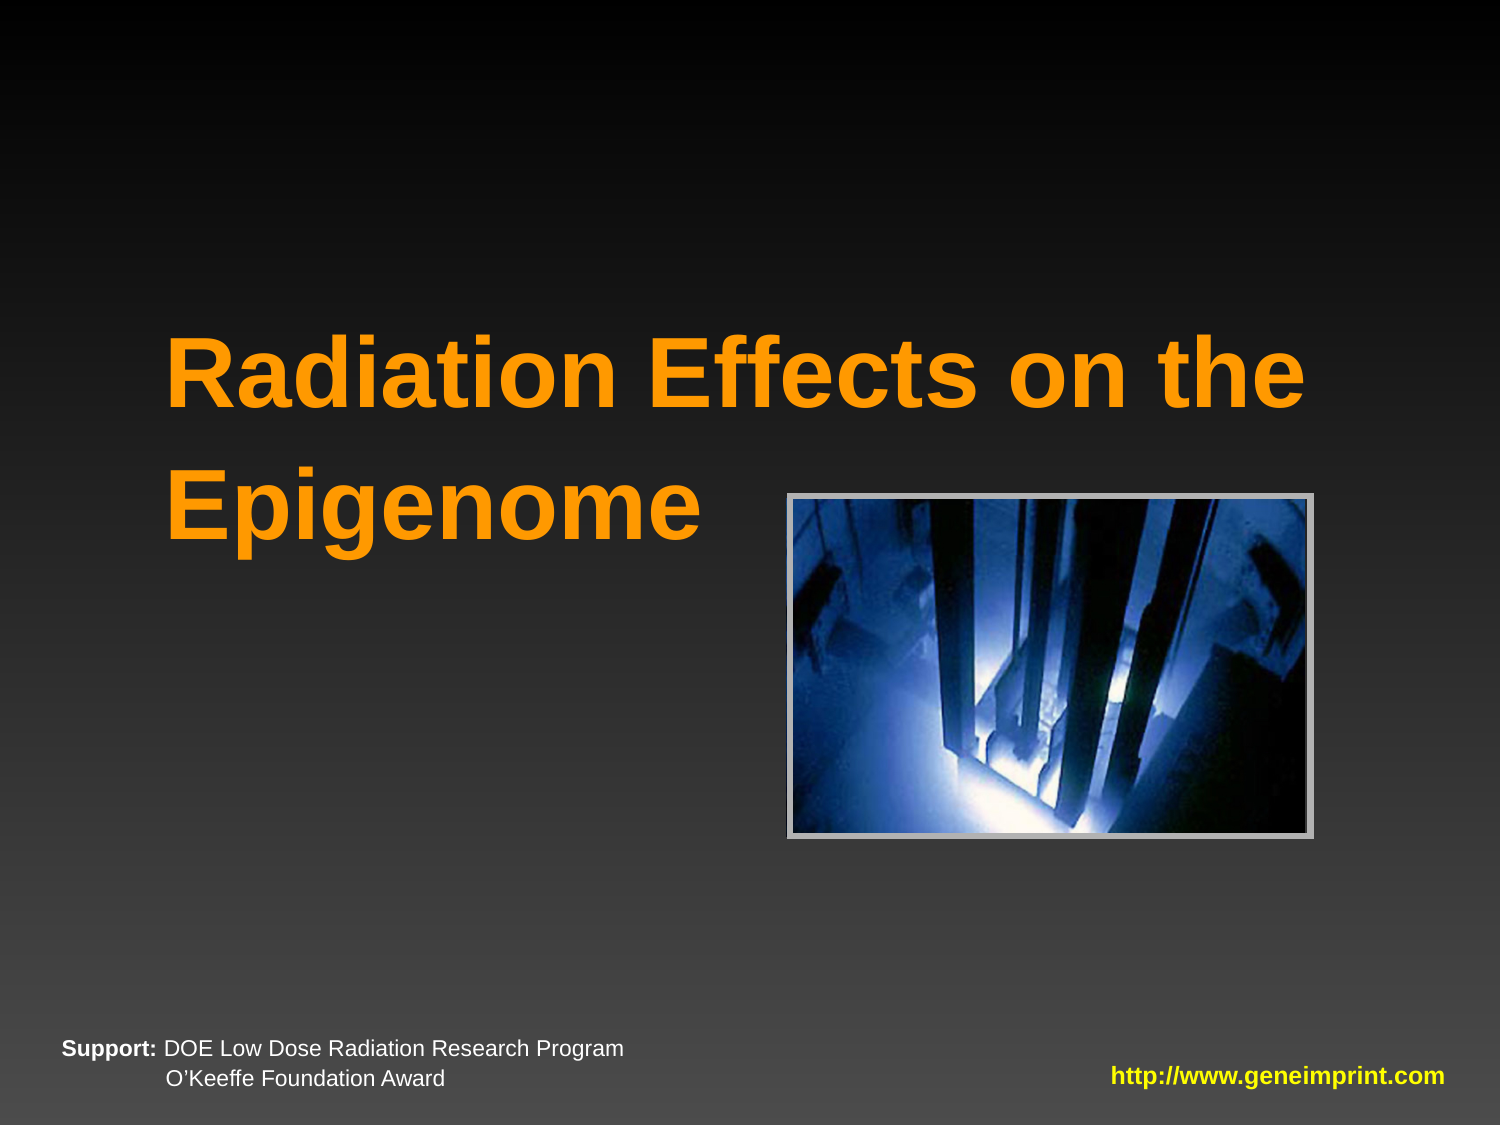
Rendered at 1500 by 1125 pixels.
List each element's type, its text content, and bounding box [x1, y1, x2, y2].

text_box Support: DOE Low Dose Radiation Research Program O’Keeffe Foundation Award [46, 1023, 640, 1099]
text_box http://www.geneimprint.com [1093, 1051, 1464, 1099]
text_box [155, 287, 1344, 838]
